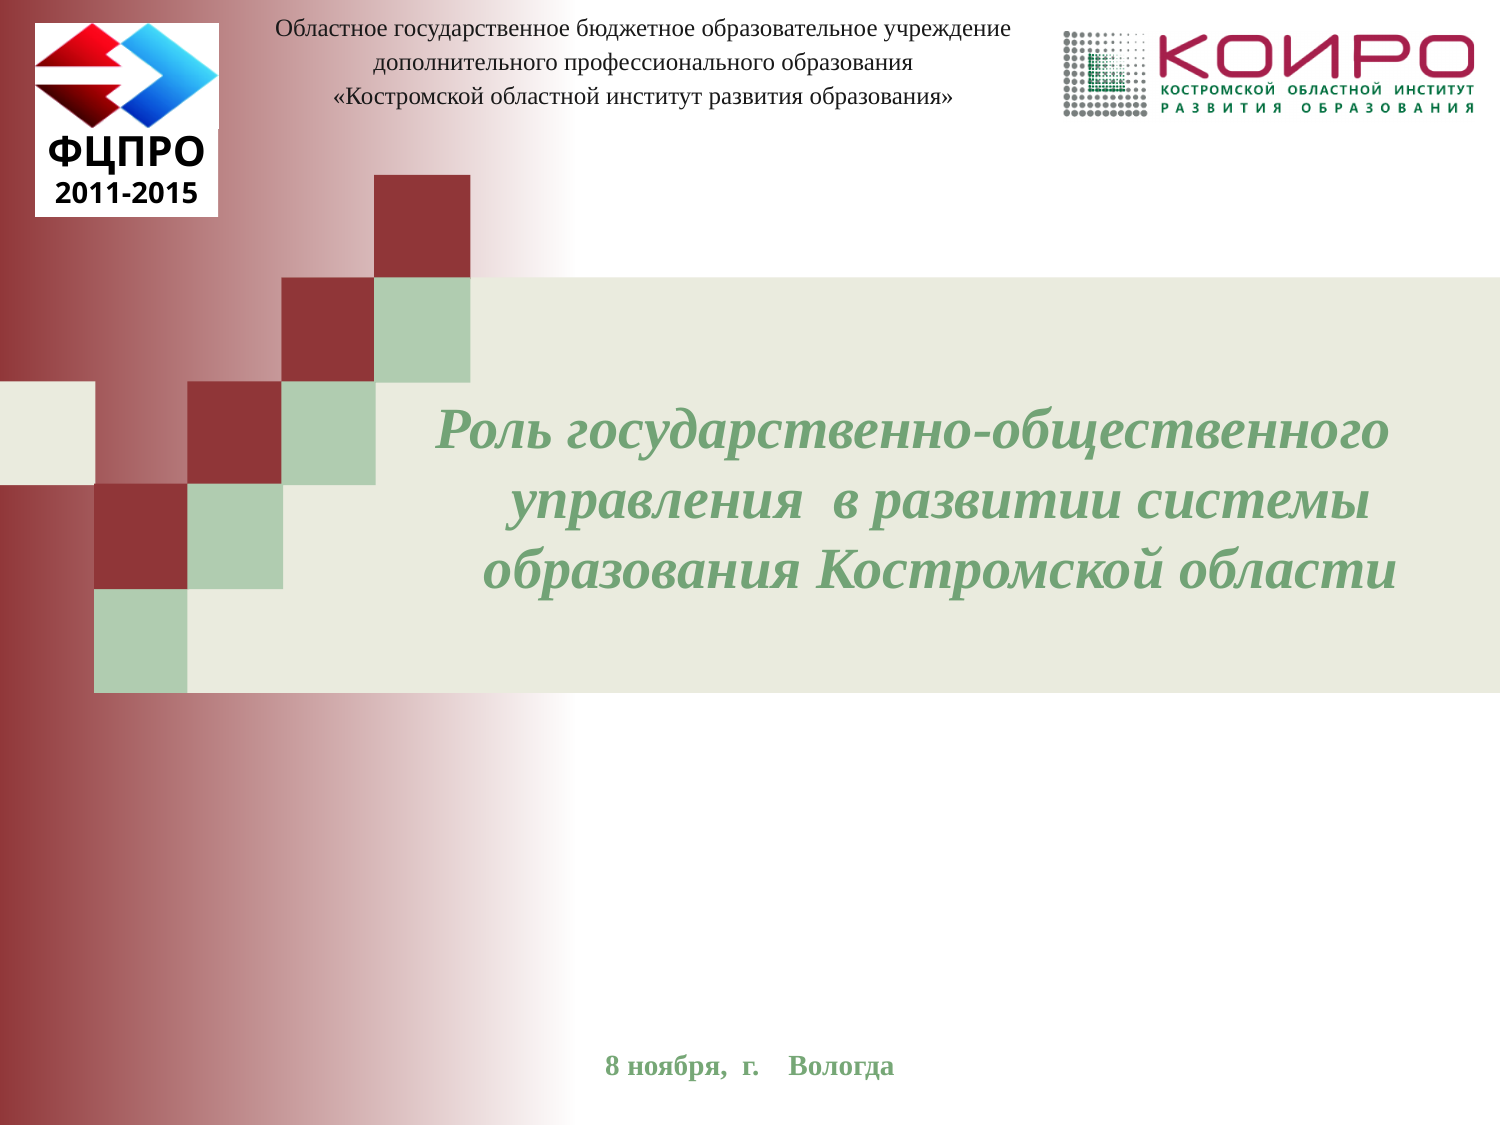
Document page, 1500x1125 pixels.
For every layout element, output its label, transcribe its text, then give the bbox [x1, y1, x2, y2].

title Роль государственно-общественного управления в развитии системы образования Костромской области [351, 299, 1476, 692]
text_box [1061, 30, 1477, 125]
text_box Областное государственное бюджетное образовательное учреждение дополнительного профессионального образования «Костромской областной институт развития образования» [183, 0, 1105, 117]
text_box [312, 704, 1424, 1039]
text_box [34, 23, 219, 219]
text_box 8 ноября, г. Вологда [35, 1039, 1465, 1089]
